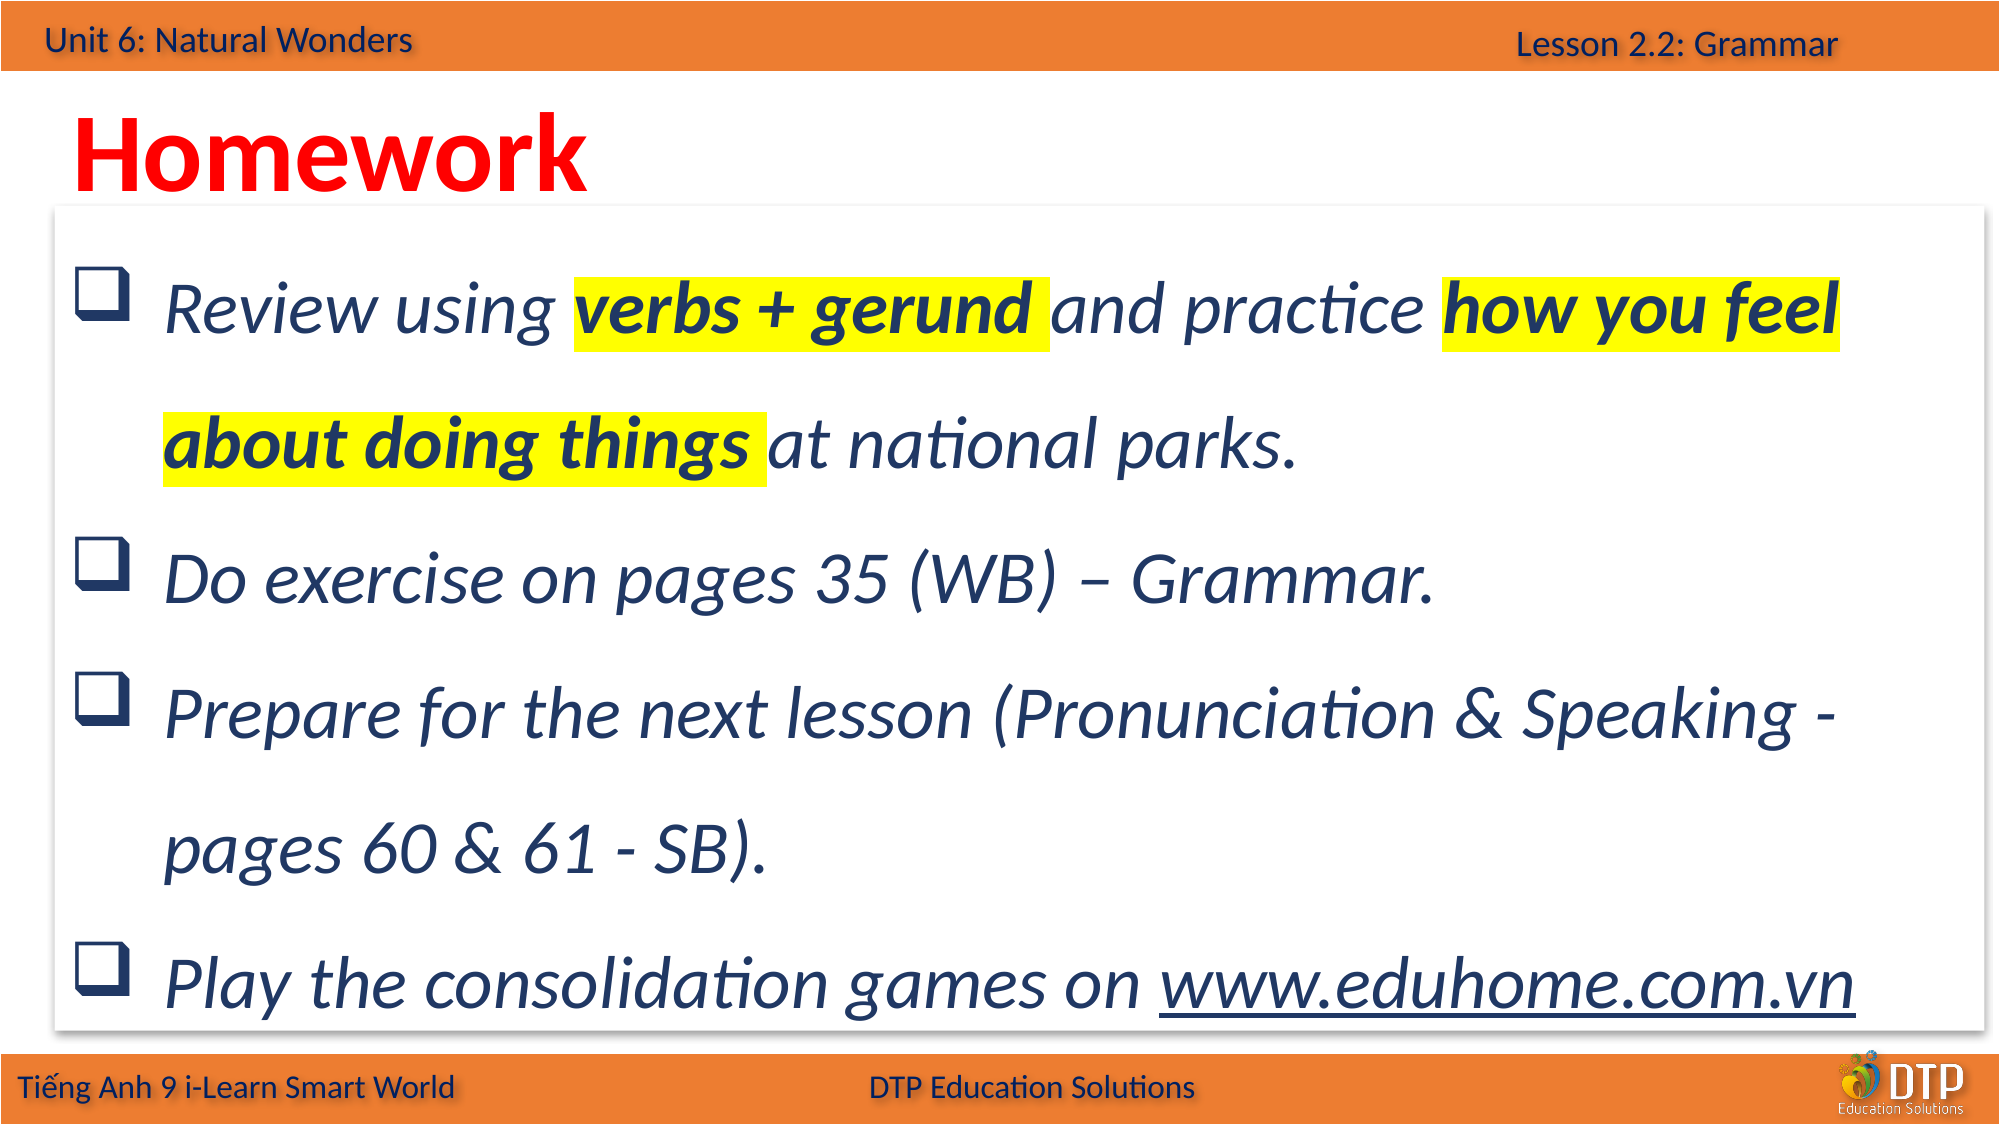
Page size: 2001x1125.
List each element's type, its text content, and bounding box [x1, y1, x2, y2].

picture [1839, 1050, 1963, 1114]
text_box Review using verbs + gerund and practice how you feel about doing things at national parks. Do exercise on pages 35 (WB) – Grammar. Prepare for the next lesson (Pronunciation & Speaking - pages 60 & 61 - SB). Play the consolidation games on www.eduhome.com.vn [54, 205, 1985, 1031]
text_box Homework [57, 71, 604, 205]
